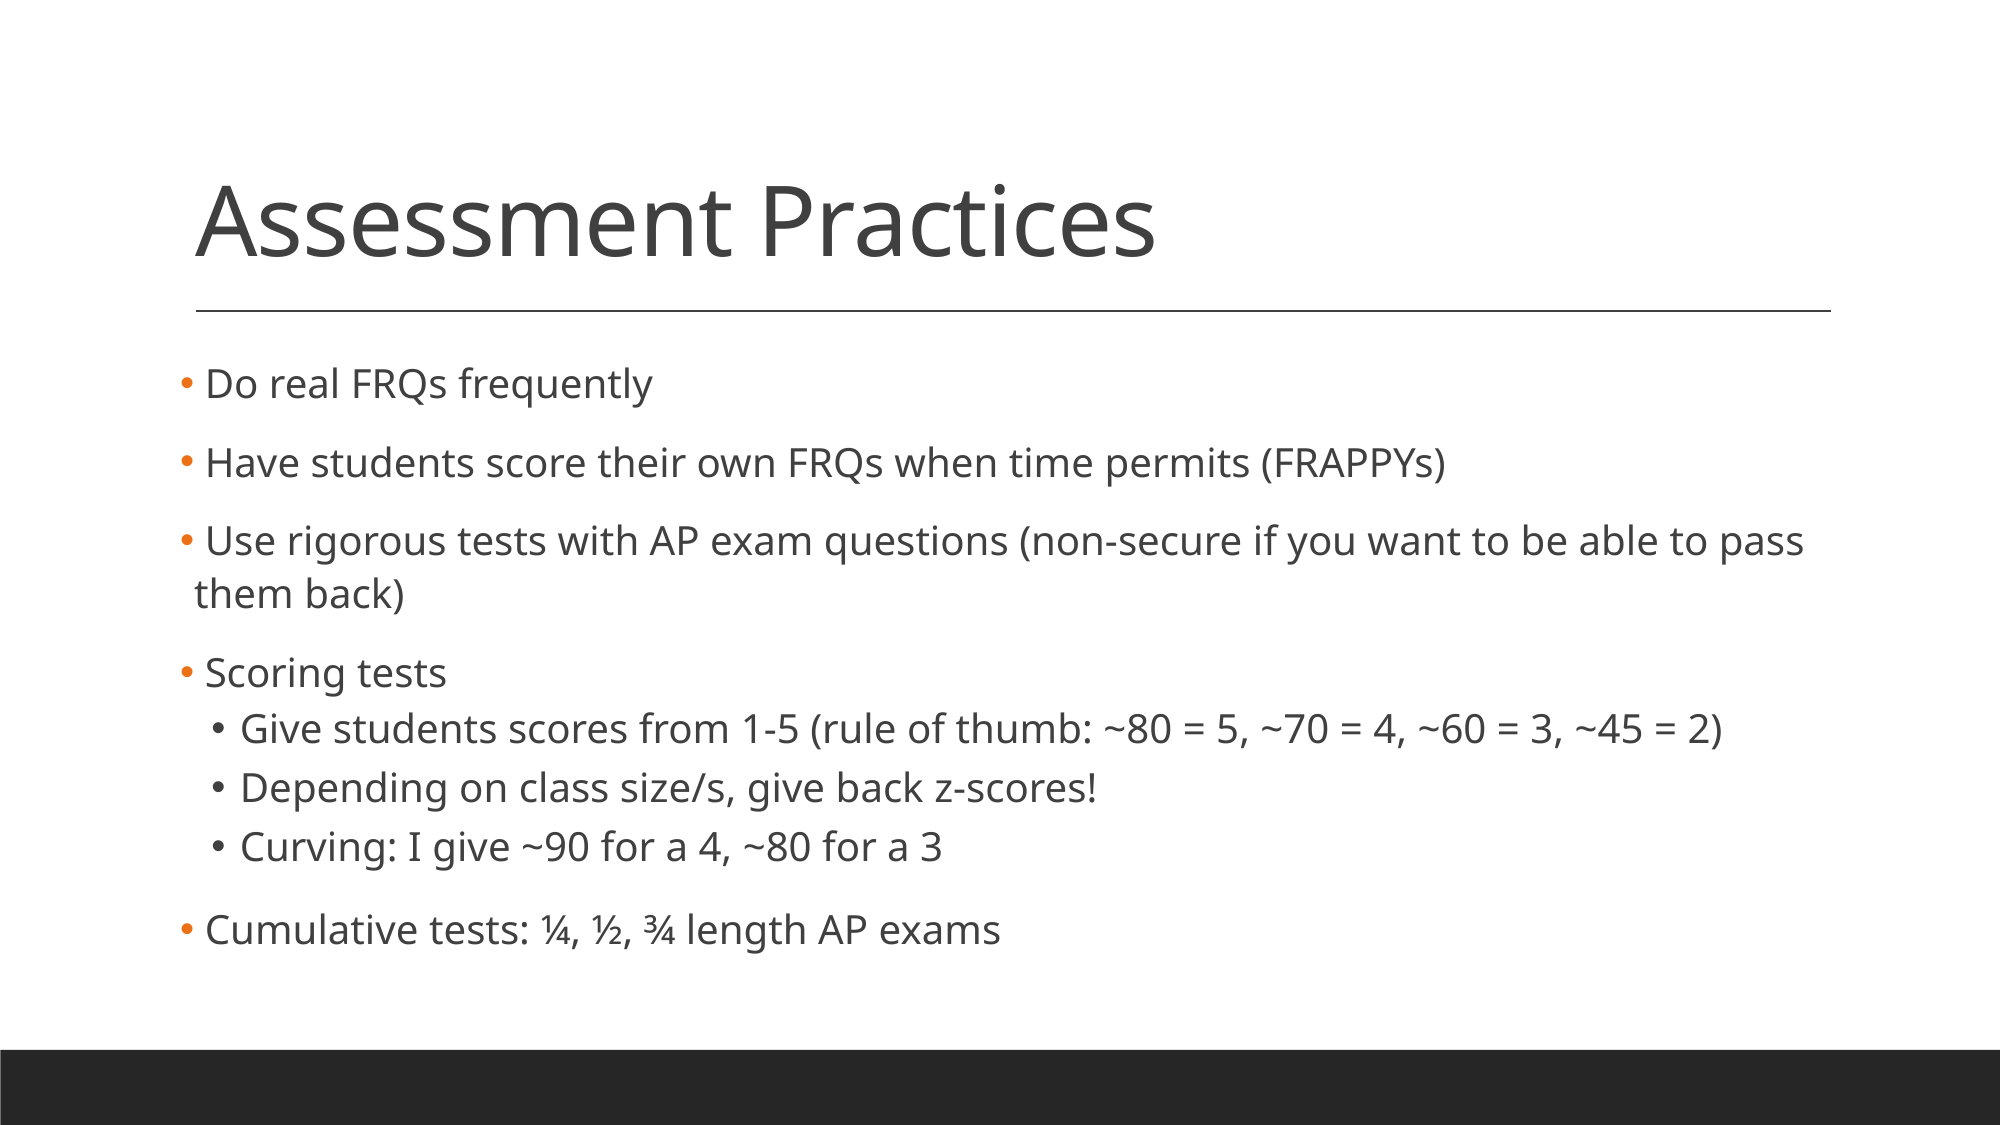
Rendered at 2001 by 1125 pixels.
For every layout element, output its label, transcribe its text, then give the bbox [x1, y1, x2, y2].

title Assessment Practices [180, 47, 1830, 285]
list Do real FRQs frequently Have students score their own FRQs when time permits (FRAPPYs) Use rigorous tests with AP exam questions (non-secure if you want to be able to pass them back) Scoring tests Give students scores from 1-5 (rule of thumb: ~80 = 5, ~70 = 4, ~60 = 3, ~45 = 2) Depending on class size/s, give back z-scores! Curving: I give ~90 for a 4, ~80 for a 3 Cumulative tests: ¼, ½, ¾ length AP exams [180, 345, 1830, 963]
